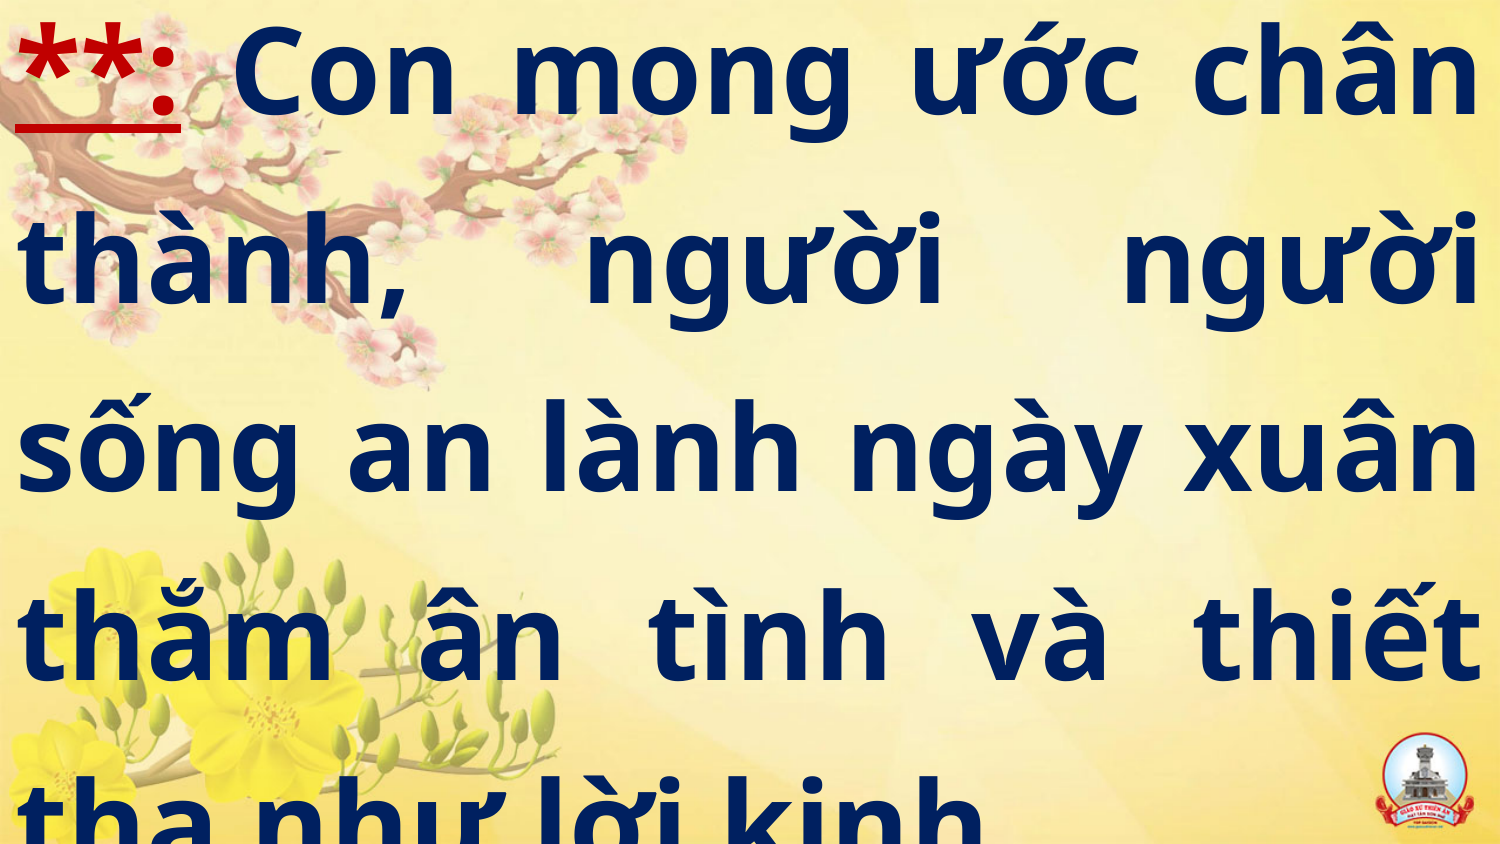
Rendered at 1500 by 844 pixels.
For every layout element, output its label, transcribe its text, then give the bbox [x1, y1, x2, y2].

title **: Con mong ước chân thành, người người sống an lành ngày xuân thắm ân tình và thiết tha như lời kinh. [0, 0, 1500, 844]
